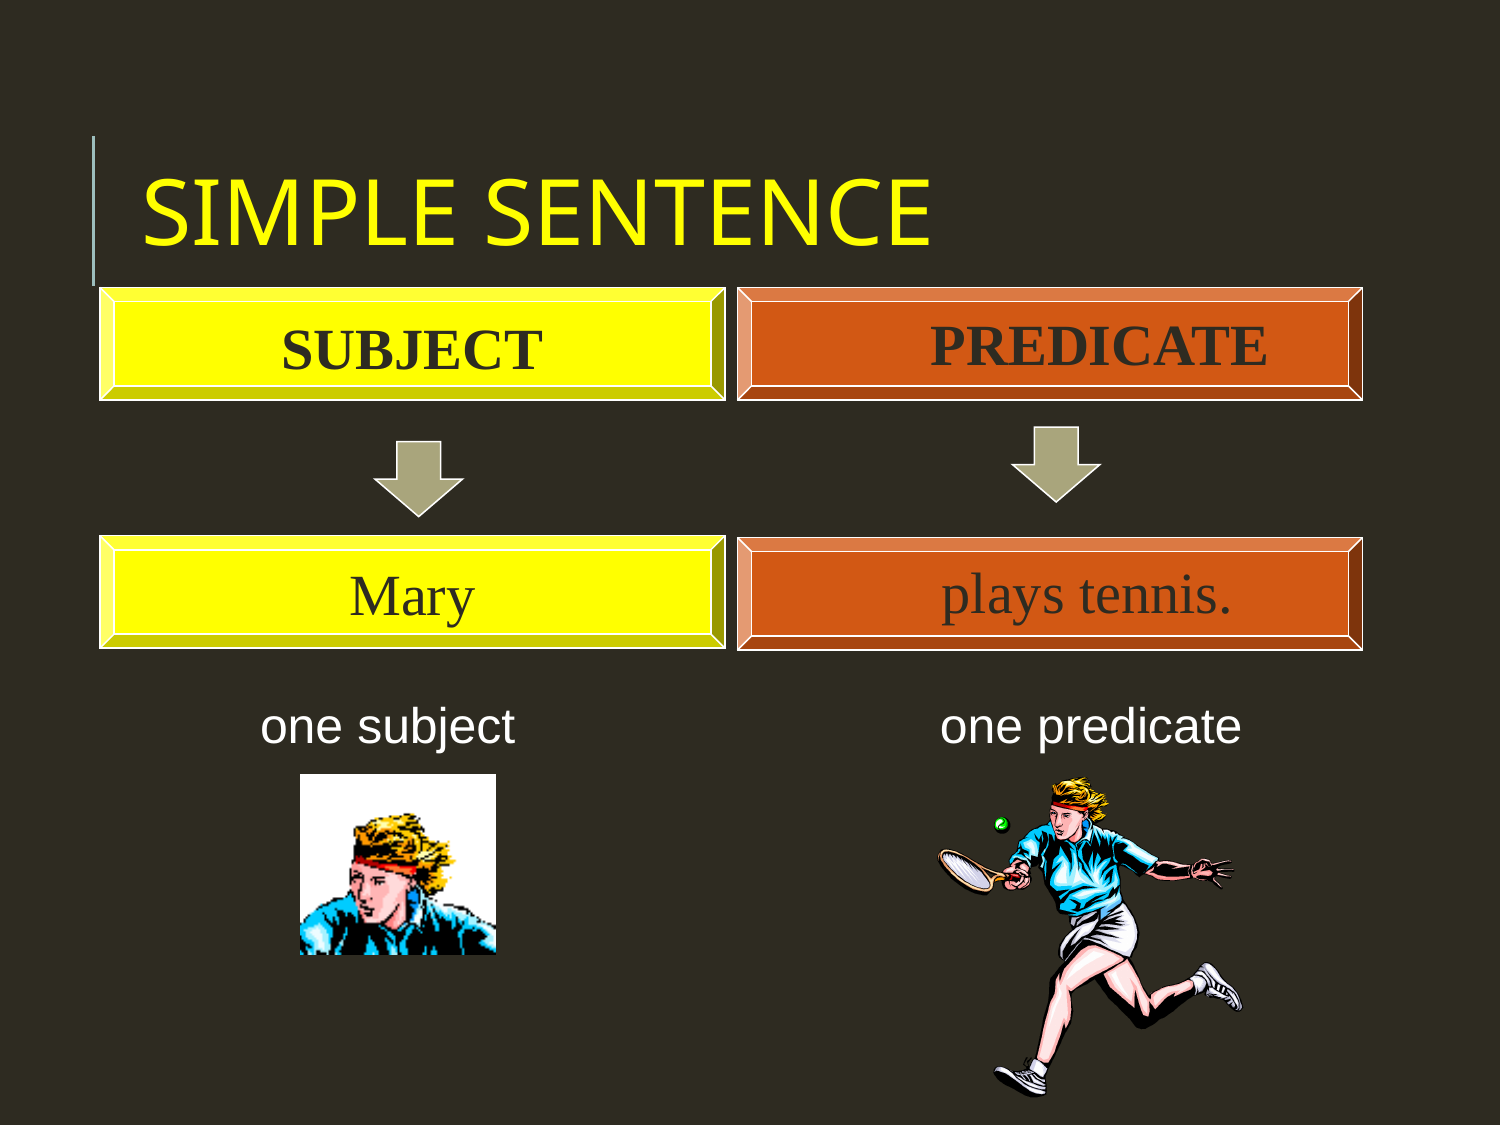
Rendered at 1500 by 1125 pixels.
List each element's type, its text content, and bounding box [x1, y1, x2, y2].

text_box [737, 287, 1363, 400]
text_box PREDICATE [825, 299, 1375, 386]
picture [299, 937, 304, 951]
text_box Mary [137, 549, 688, 636]
text_box plays tennis. [812, 548, 1363, 634]
text_box [99, 287, 725, 400]
text_box [102, 536, 723, 549]
picture [391, 947, 400, 955]
text_box one subject one predicate [174, 685, 1313, 761]
text_box [99, 535, 725, 649]
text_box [740, 288, 1360, 301]
text_box [1012, 427, 1100, 503]
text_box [102, 288, 723, 301]
picture [937, 774, 1247, 1101]
text_box [737, 537, 1363, 651]
text_box [739, 538, 1360, 551]
text_box SUBJECT [137, 304, 688, 390]
picture [299, 774, 496, 955]
text_box [374, 441, 463, 517]
title SIMPLE SENTENCE [126, 96, 1322, 342]
